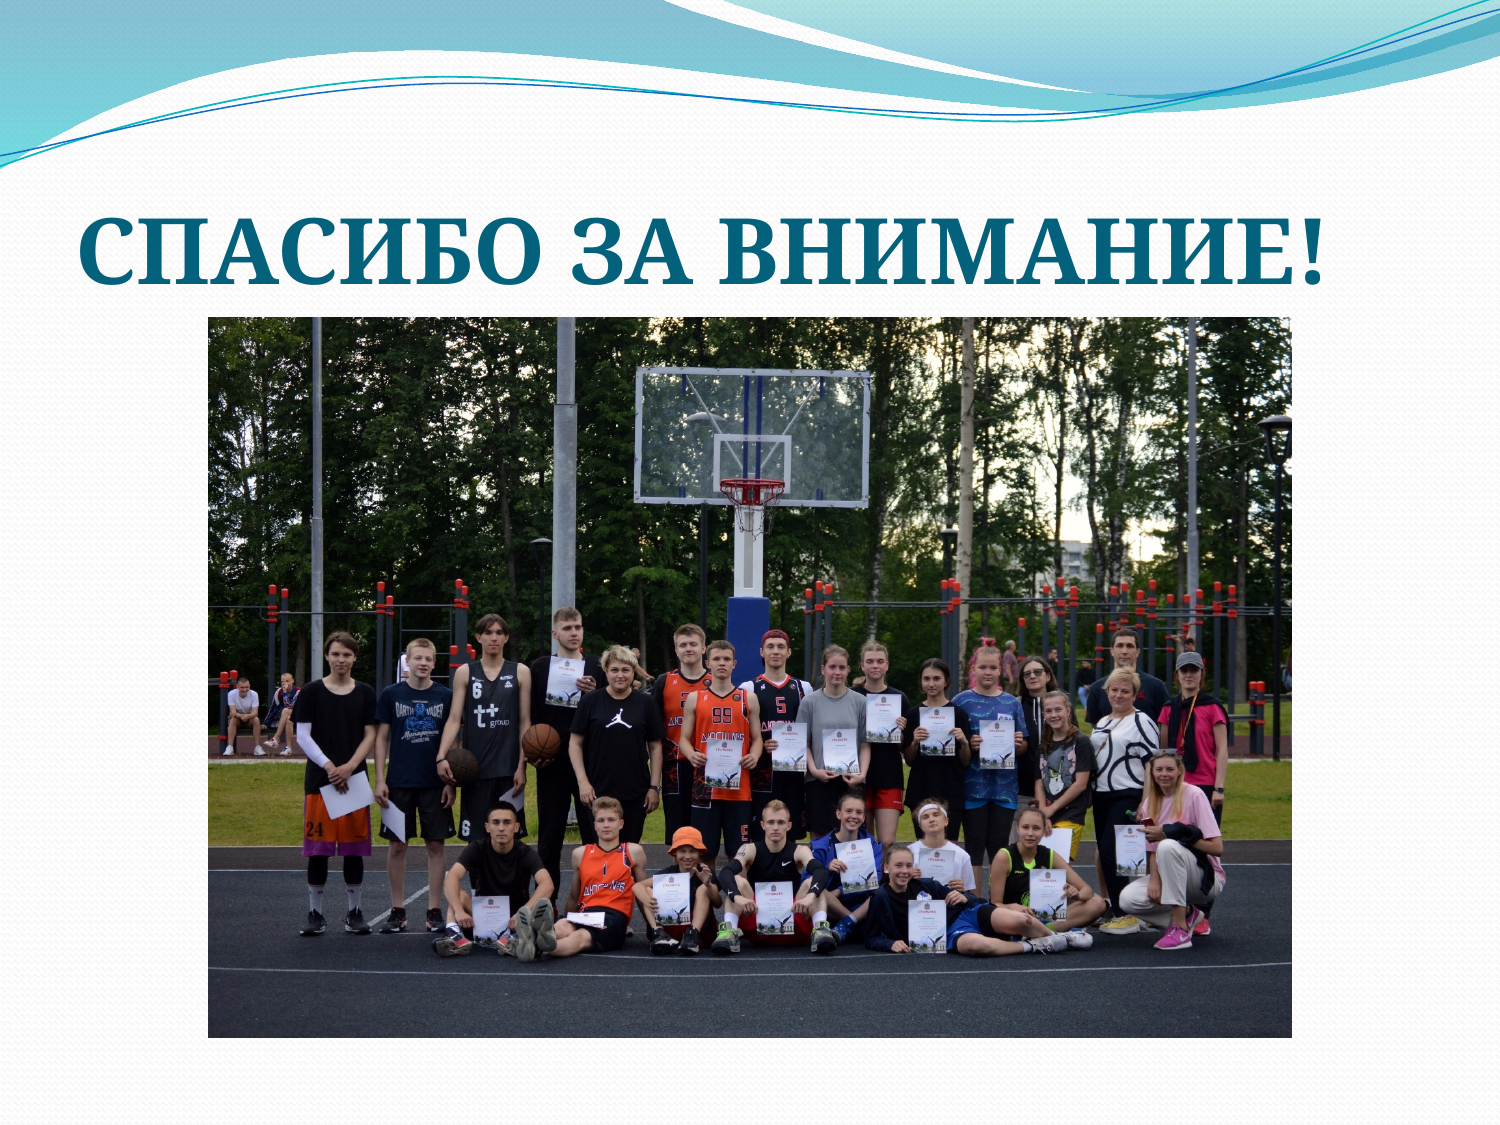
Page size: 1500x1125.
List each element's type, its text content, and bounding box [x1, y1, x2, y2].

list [208, 317, 1292, 1038]
title СПАСИБО ЗА ВНИМАНИЕ! [75, 115, 1471, 303]
